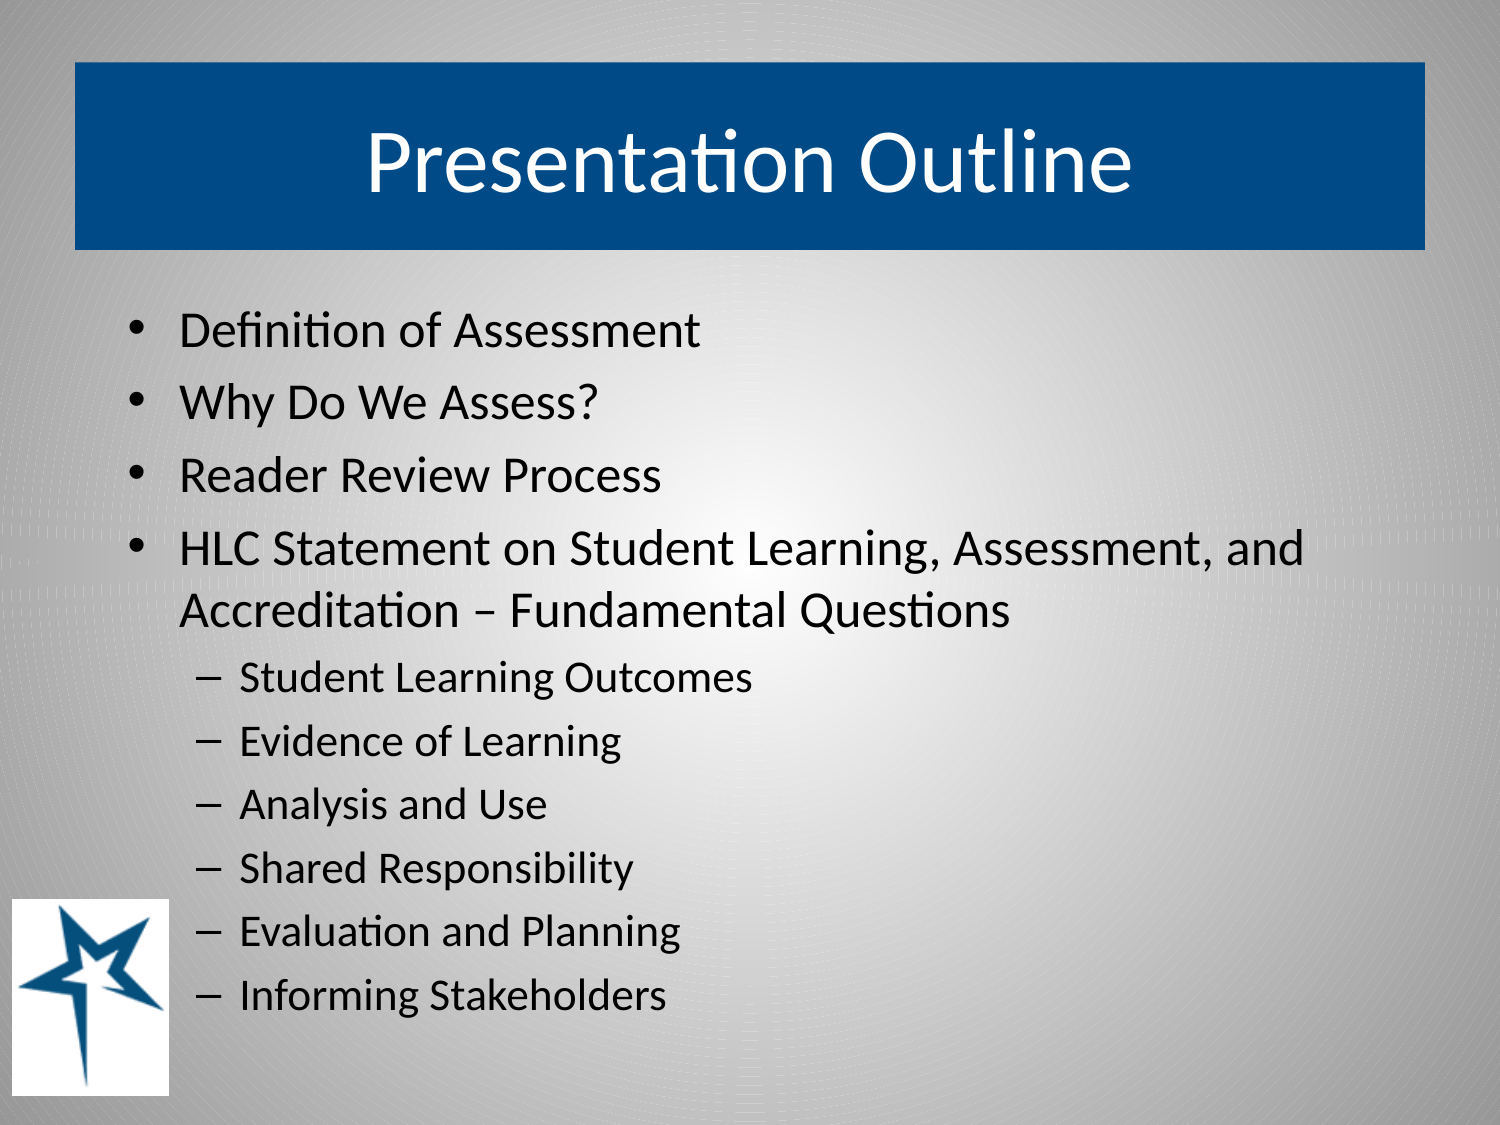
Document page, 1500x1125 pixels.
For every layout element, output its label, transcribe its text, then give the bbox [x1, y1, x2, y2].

picture [12, 899, 169, 1096]
list Definition of Assessment Why Do We Assess? Reader Review Process HLC Statement on Student Learning, Assessment, and Accreditation – Fundamental Questions Student Learning Outcomes Evidence of Learning Analysis and Use Shared Responsibility Evaluation and Planning Informing Stakeholders [112, 287, 1463, 1030]
title Presentation Outline [75, 62, 1425, 250]
